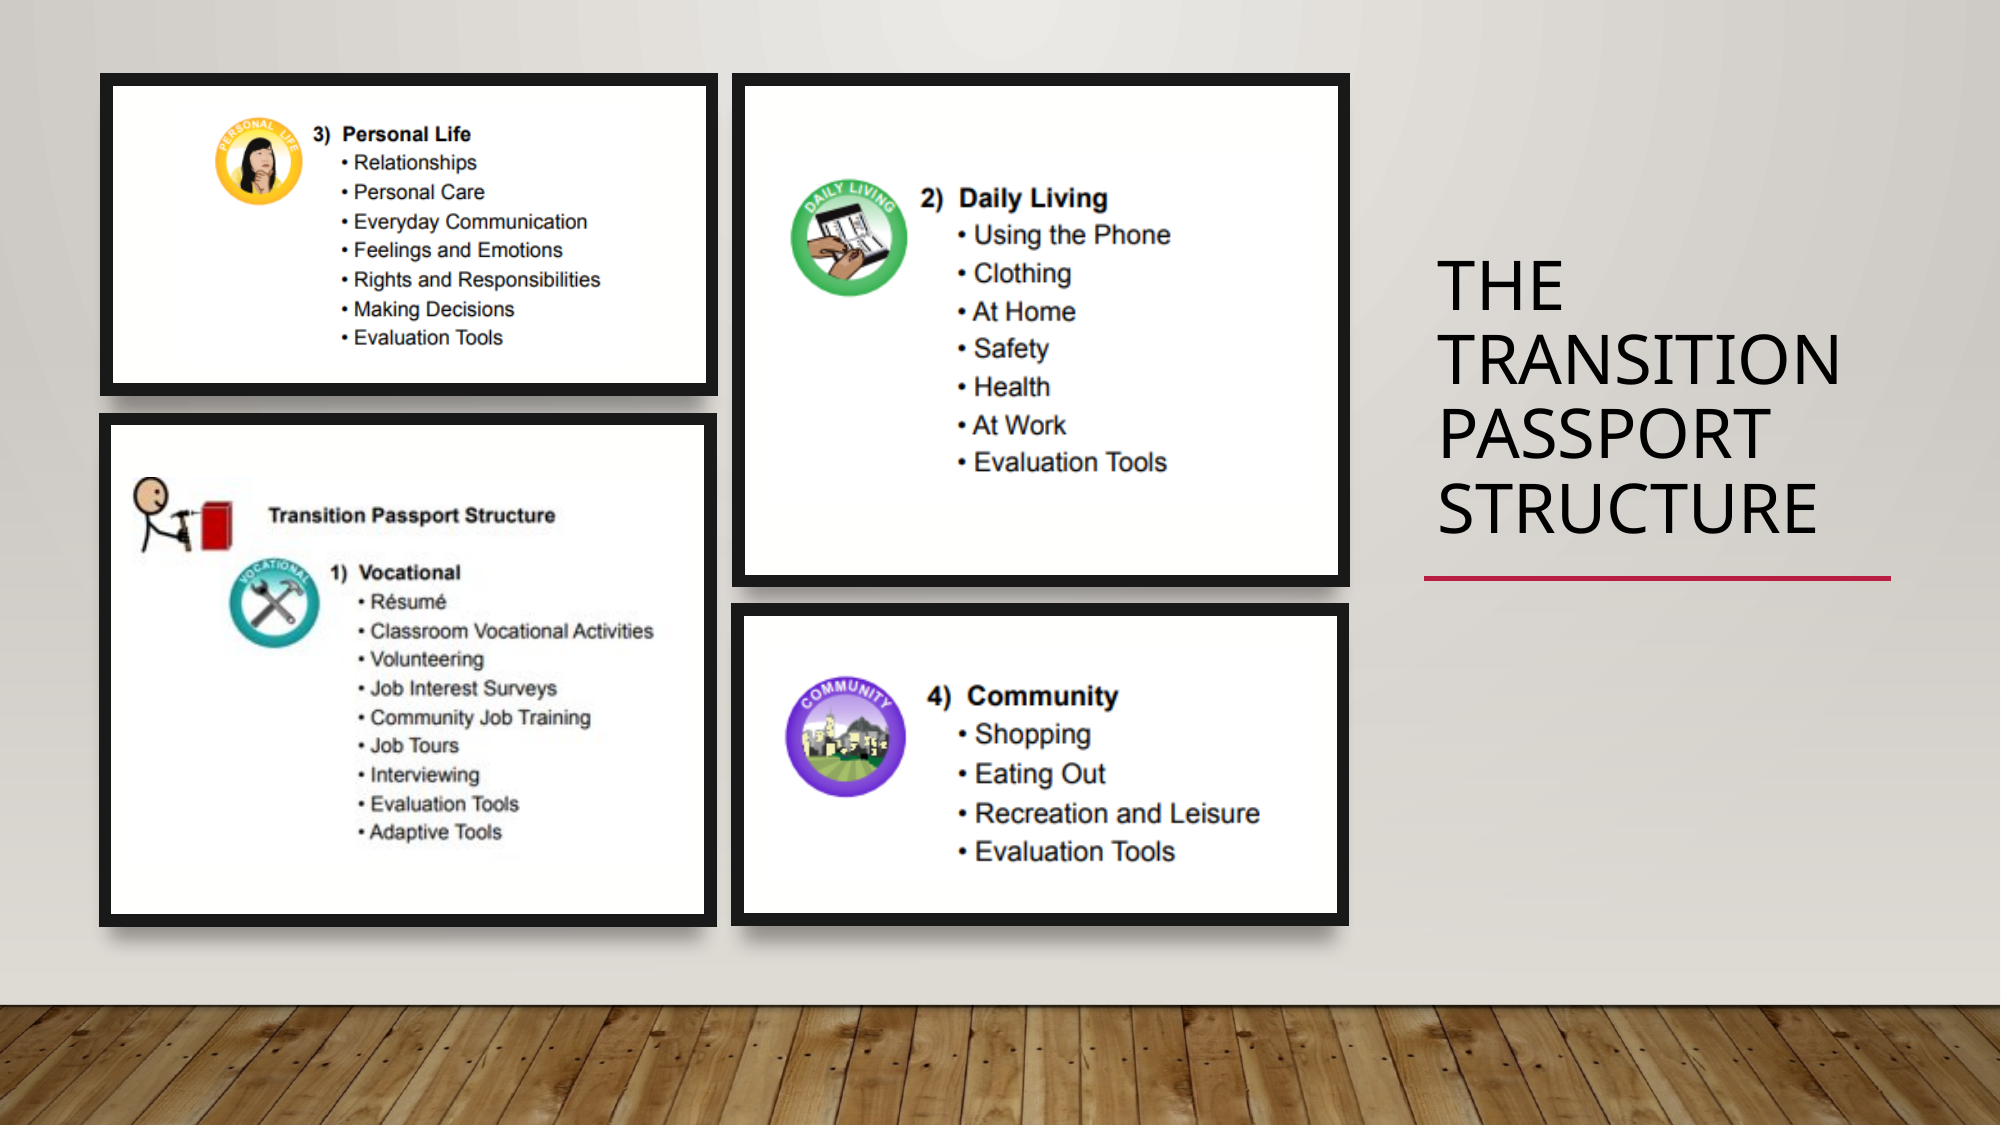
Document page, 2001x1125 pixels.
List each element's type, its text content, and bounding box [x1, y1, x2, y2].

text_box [738, 77, 1345, 583]
picture [765, 154, 1318, 505]
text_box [737, 608, 1344, 921]
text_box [104, 416, 711, 922]
picture [132, 476, 684, 861]
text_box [106, 78, 713, 391]
picture [181, 104, 635, 364]
picture [763, 646, 1316, 882]
title The Transition passport structure [1422, 240, 1892, 549]
text_box [0, 0, 2000, 330]
picture [0, 1006, 2000, 1125]
text_box [0, 330, 2000, 1004]
